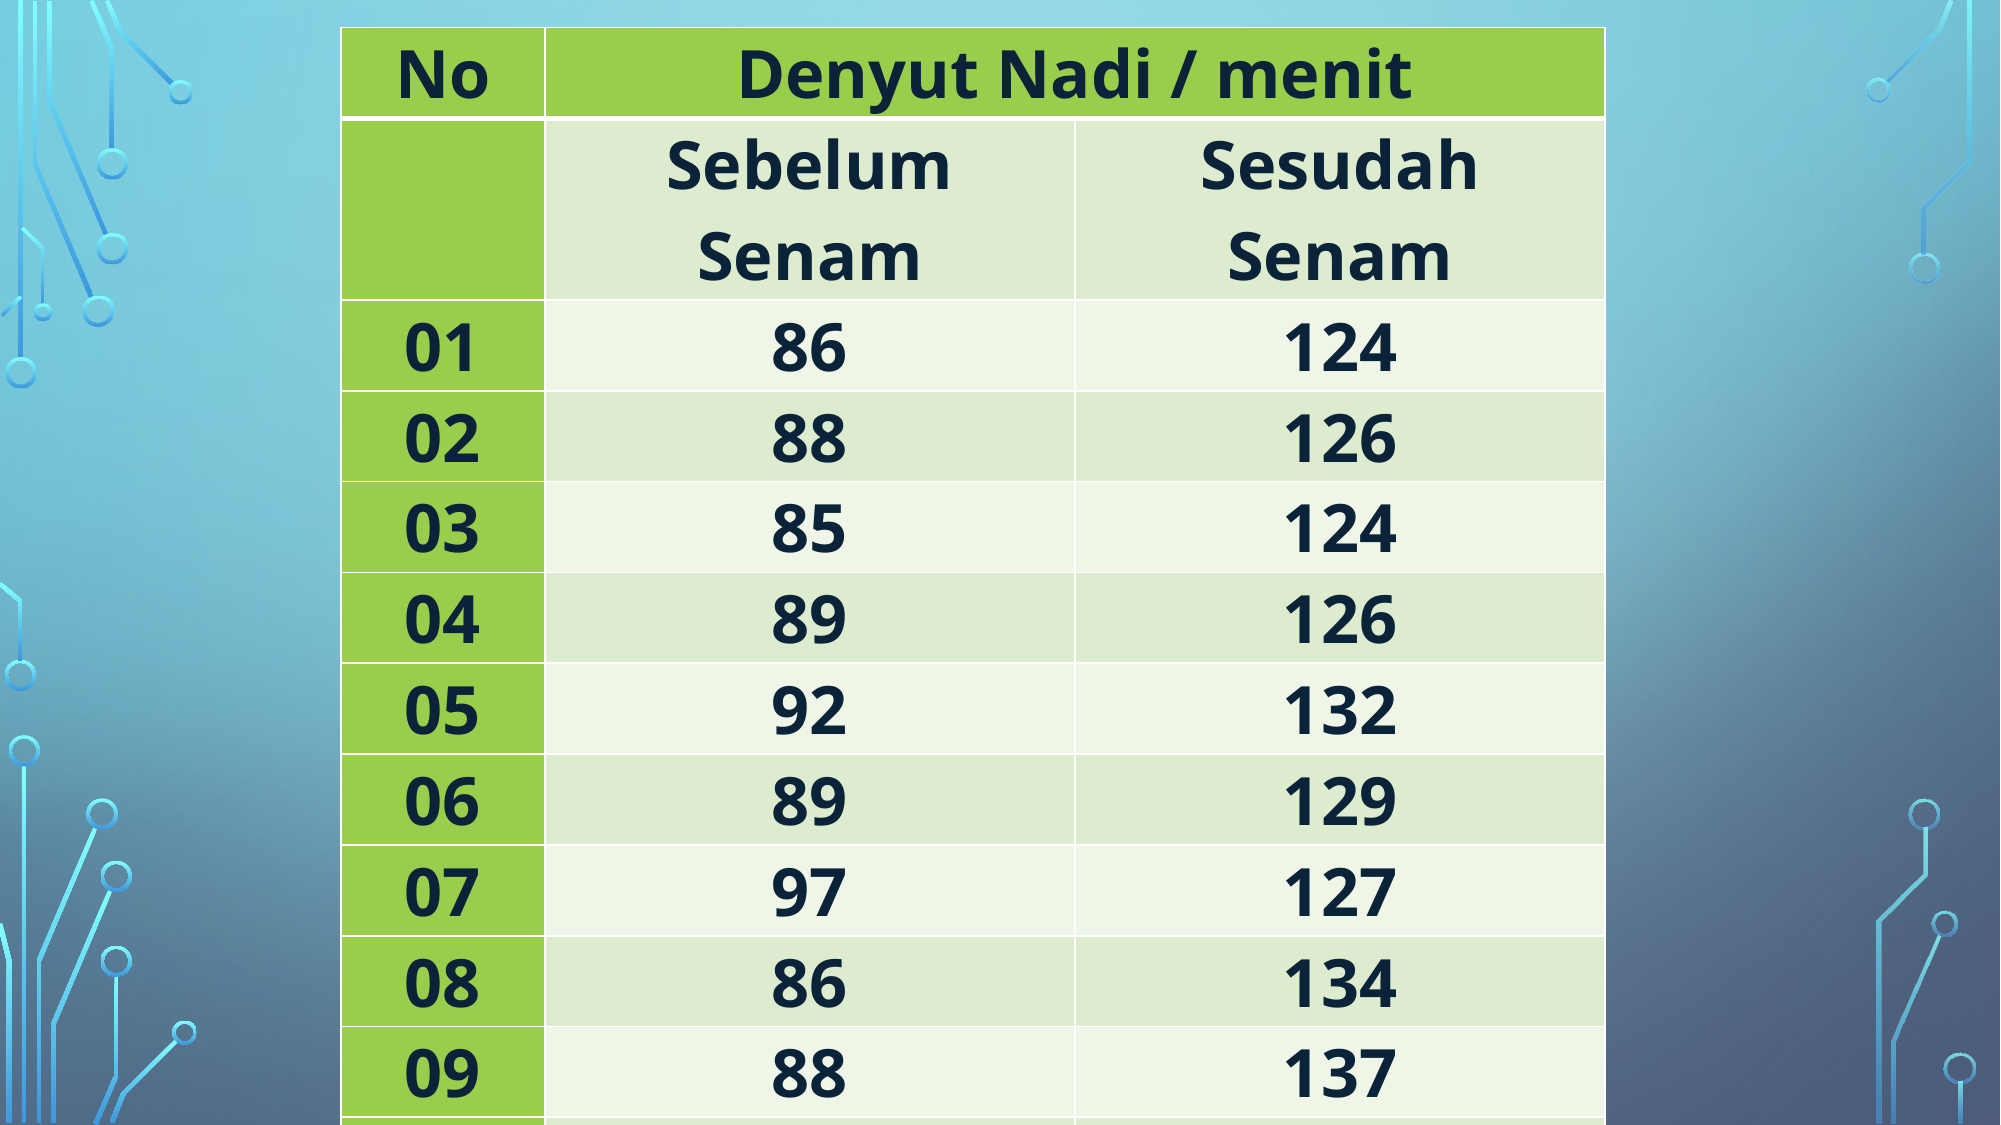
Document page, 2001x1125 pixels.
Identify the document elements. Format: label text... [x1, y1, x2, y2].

table_cell 04 [342, 573, 544, 662]
table_cell 09 [342, 1027, 544, 1116]
table_cell 05 [342, 664, 544, 753]
table_cell 86 [546, 301, 1074, 390]
table_cell 89 [546, 755, 1074, 844]
table_cell 10 [342, 1118, 544, 1125]
table_cell 129 [1076, 755, 1604, 844]
table_cell 137 [1076, 1027, 1604, 1116]
table_cell 132 [1076, 1118, 1604, 1125]
table_cell 85 [546, 482, 1074, 572]
table_cell 89 [546, 573, 1074, 662]
table_cell 08 [342, 937, 544, 1026]
table_cell 97 [546, 846, 1074, 935]
table_cell 06 [342, 755, 544, 844]
table_cell 03 [342, 482, 544, 572]
table_cell Sesudah Senam [1076, 121, 1604, 299]
table_cell 126 [1076, 392, 1604, 481]
table_cell 134 [1076, 937, 1604, 1026]
table_cell 132 [1076, 664, 1604, 753]
table_header Denyut Nadi / menit [546, 28, 1604, 116]
table_cell 01 [342, 301, 544, 390]
table_cell 86 [546, 937, 1074, 1026]
table_cell 126 [1076, 573, 1604, 662]
table_cell 127 [1076, 846, 1604, 935]
table_cell Sebelum Senam [546, 121, 1074, 299]
table_cell 94 [546, 1118, 1074, 1125]
table_cell 124 [1076, 301, 1604, 390]
table_cell 02 [342, 392, 544, 481]
table_cell [342, 121, 544, 299]
table_cell 88 [546, 392, 1074, 481]
table_header No [342, 28, 544, 116]
table_cell 07 [342, 846, 544, 935]
table_cell 92 [546, 664, 1074, 753]
table_cell 124 [1076, 482, 1604, 572]
table_cell 88 [546, 1027, 1074, 1116]
